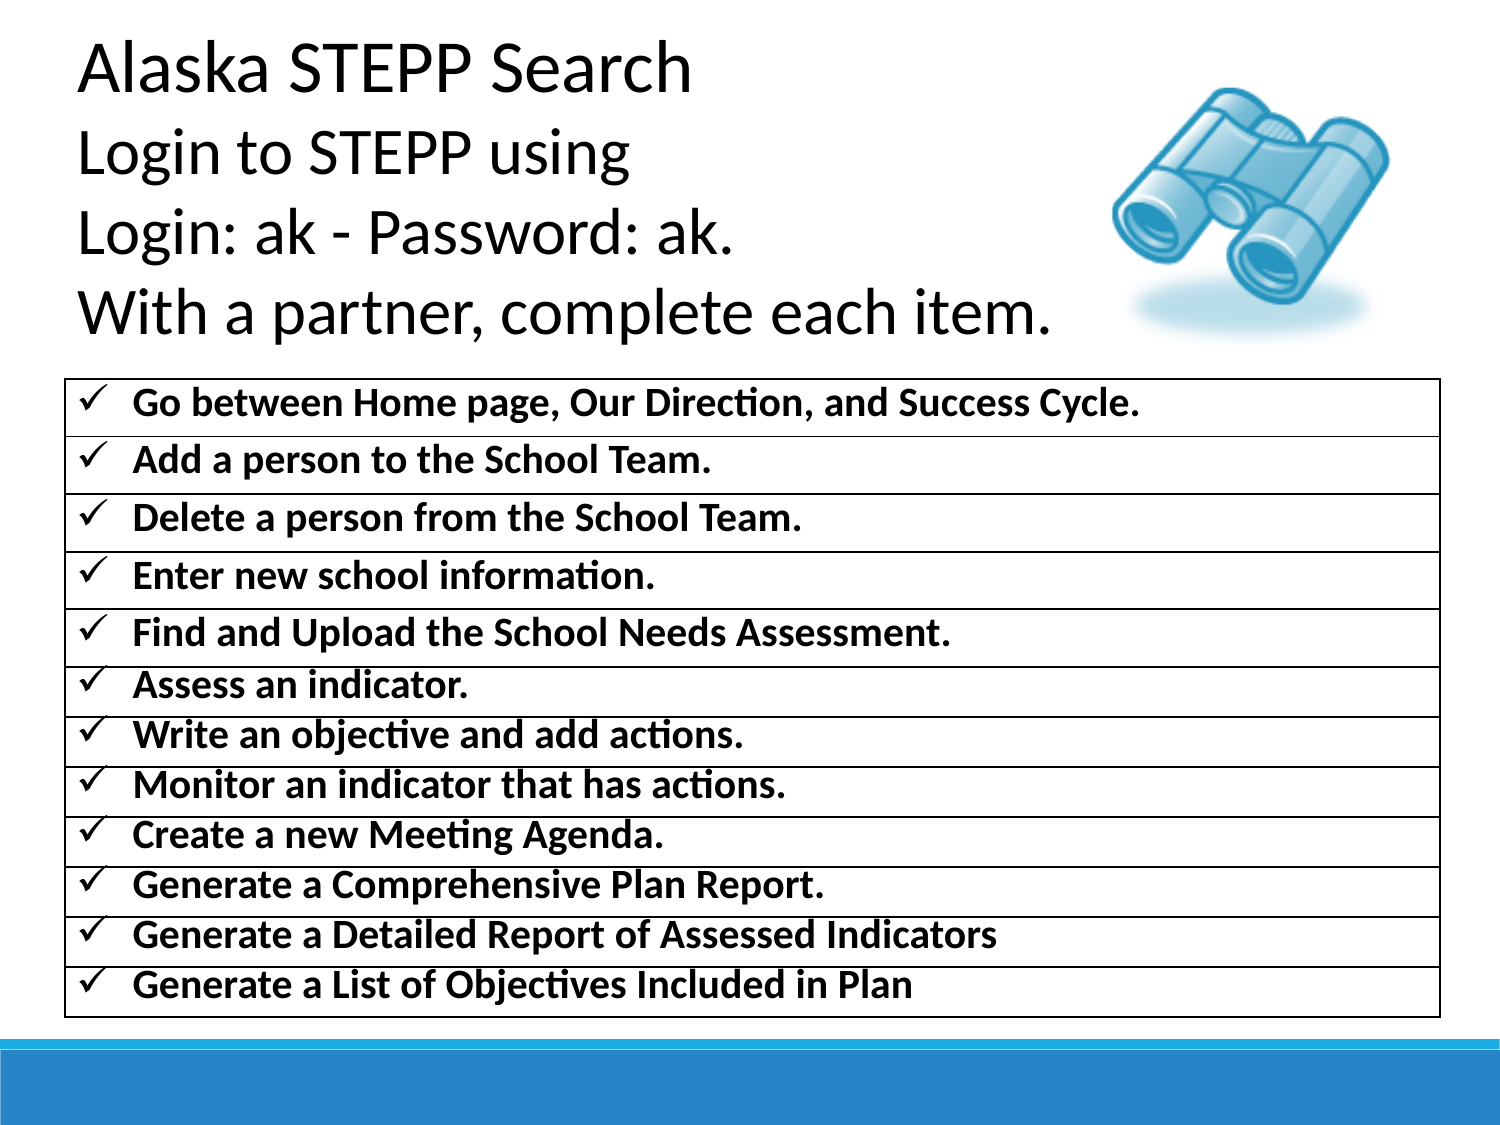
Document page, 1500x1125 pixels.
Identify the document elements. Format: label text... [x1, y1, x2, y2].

table_cell Generate a Detailed Report of Assessed Indicators [66, 918, 1439, 966]
table_cell Generate a Comprehensive Plan Report. [66, 868, 1439, 916]
table_cell Assess an indicator. [66, 668, 1439, 716]
table_cell Add a person to the School Team. [66, 437, 1439, 493]
table_cell Monitor an indicator that has actions. [66, 768, 1439, 816]
table_cell Delete a person from the School Team. [66, 495, 1439, 551]
table_cell Create a new Meeting Agenda. [66, 818, 1439, 866]
table_cell Enter new school information. [66, 553, 1439, 608]
table_cell Write an objective and add actions. [66, 718, 1439, 766]
table_cell Find and Upload the School Needs Assessment. [66, 610, 1439, 666]
table_cell Generate a List of Objectives Included in Plan [66, 968, 1439, 1016]
text_box Alaska STEPP Search Login to STEPP using Login: ak - Password: ak. With a partner, complete each item. [62, 10, 1430, 355]
table_header Go between Home page, Our Direction, and Success Cycle. [66, 380, 1439, 436]
picture [1099, 44, 1401, 346]
